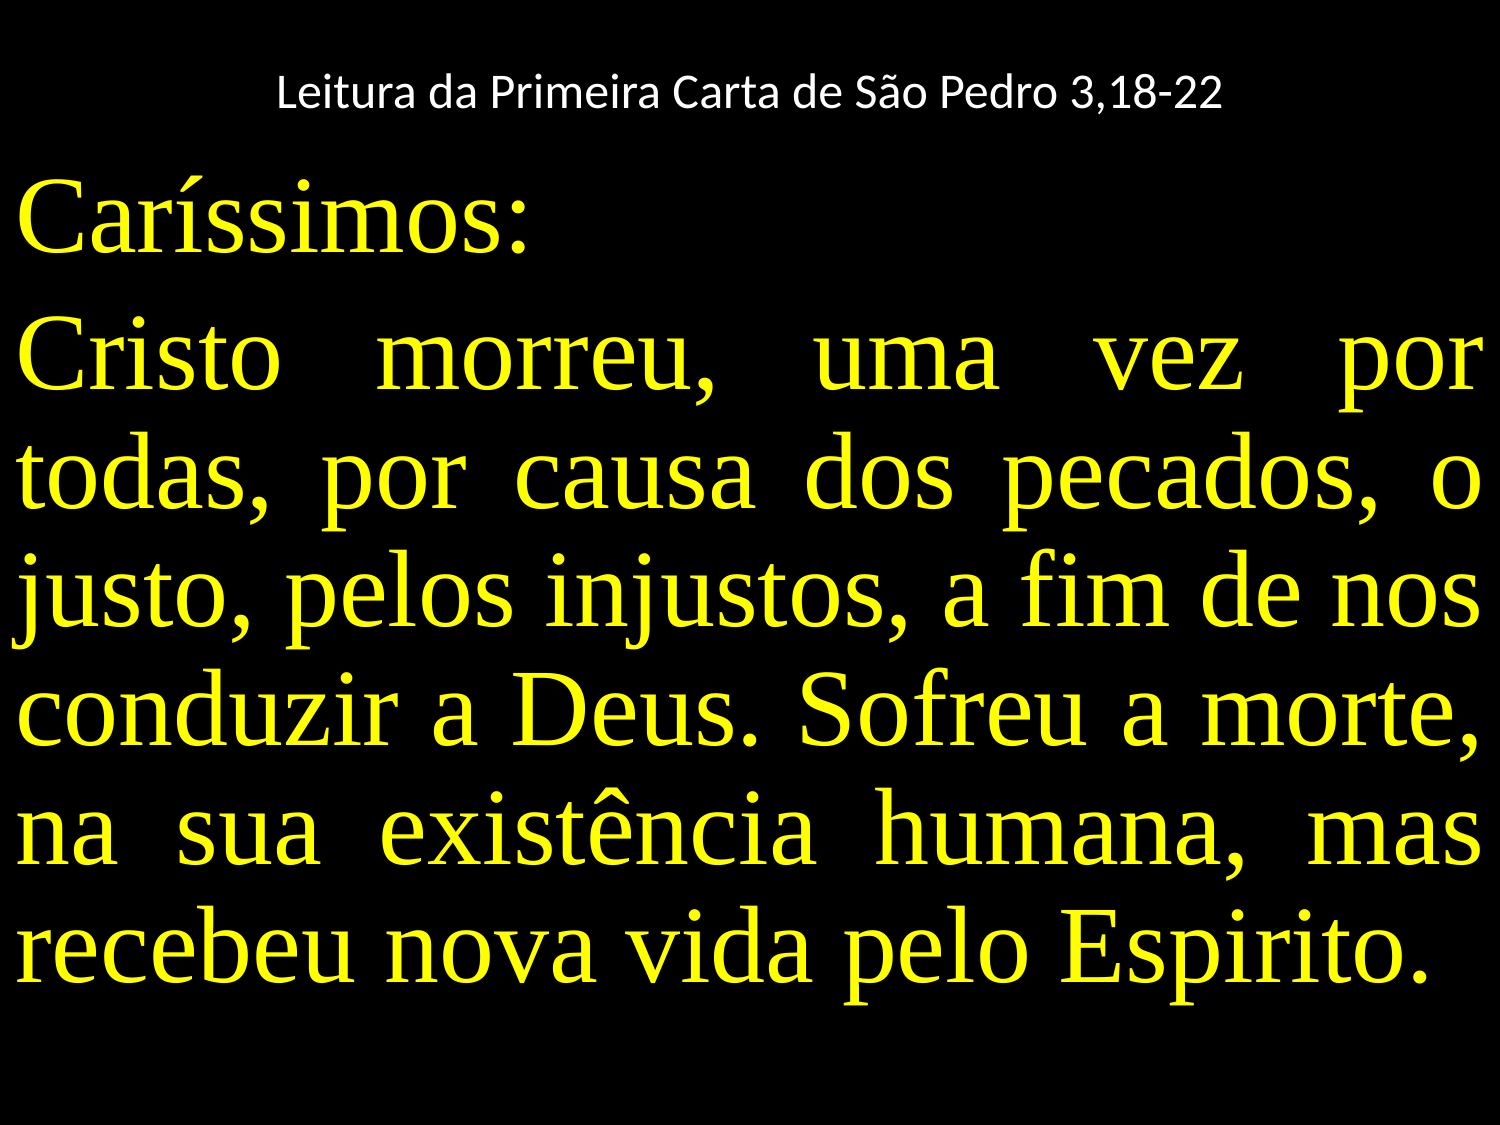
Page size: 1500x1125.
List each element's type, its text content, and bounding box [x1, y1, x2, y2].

text_box Leitura da Primeira Carta de São Pedro 3,18-22 [77, 51, 1423, 127]
list Caríssimos: Cristo morreu, uma vez por todas, por causa dos pecados, o justo, pelos injustos, a fim de nos conduzir a Deus. Sofreu a morte, na sua existência humana, mas recebeu nova vida pelo Espirito. [0, 149, 1500, 1125]
